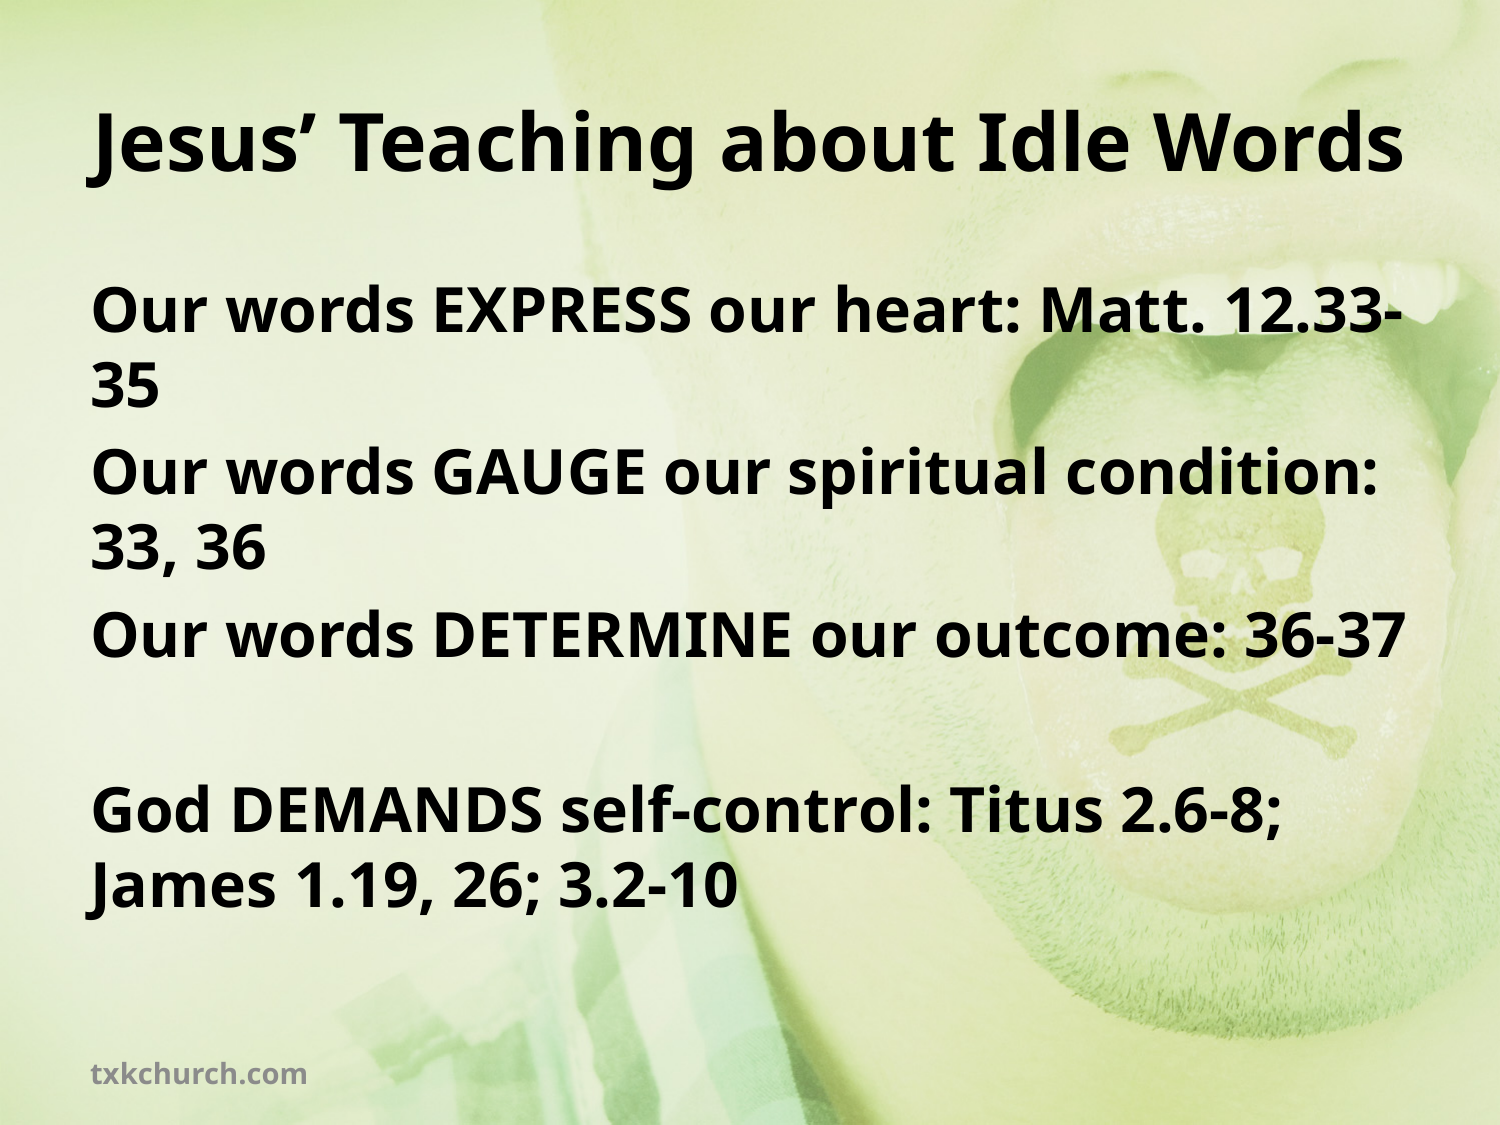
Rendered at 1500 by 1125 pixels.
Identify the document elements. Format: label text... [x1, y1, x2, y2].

title Jesus’ Teaching about Idle Words [75, 45, 1425, 233]
picture [0, 0, 1500, 1125]
list Our words EXPRESS our heart: Matt. 12.33-35 Our words GAUGE our spiritual condition: 33, 36 Our words DETERMINE our outcome: 36-37 God DEMANDS self-control: Titus 2.6-8; James 1.19, 26; 3.2-10 [75, 262, 1425, 1005]
slide_number txkchurch.com [75, 1042, 425, 1103]
